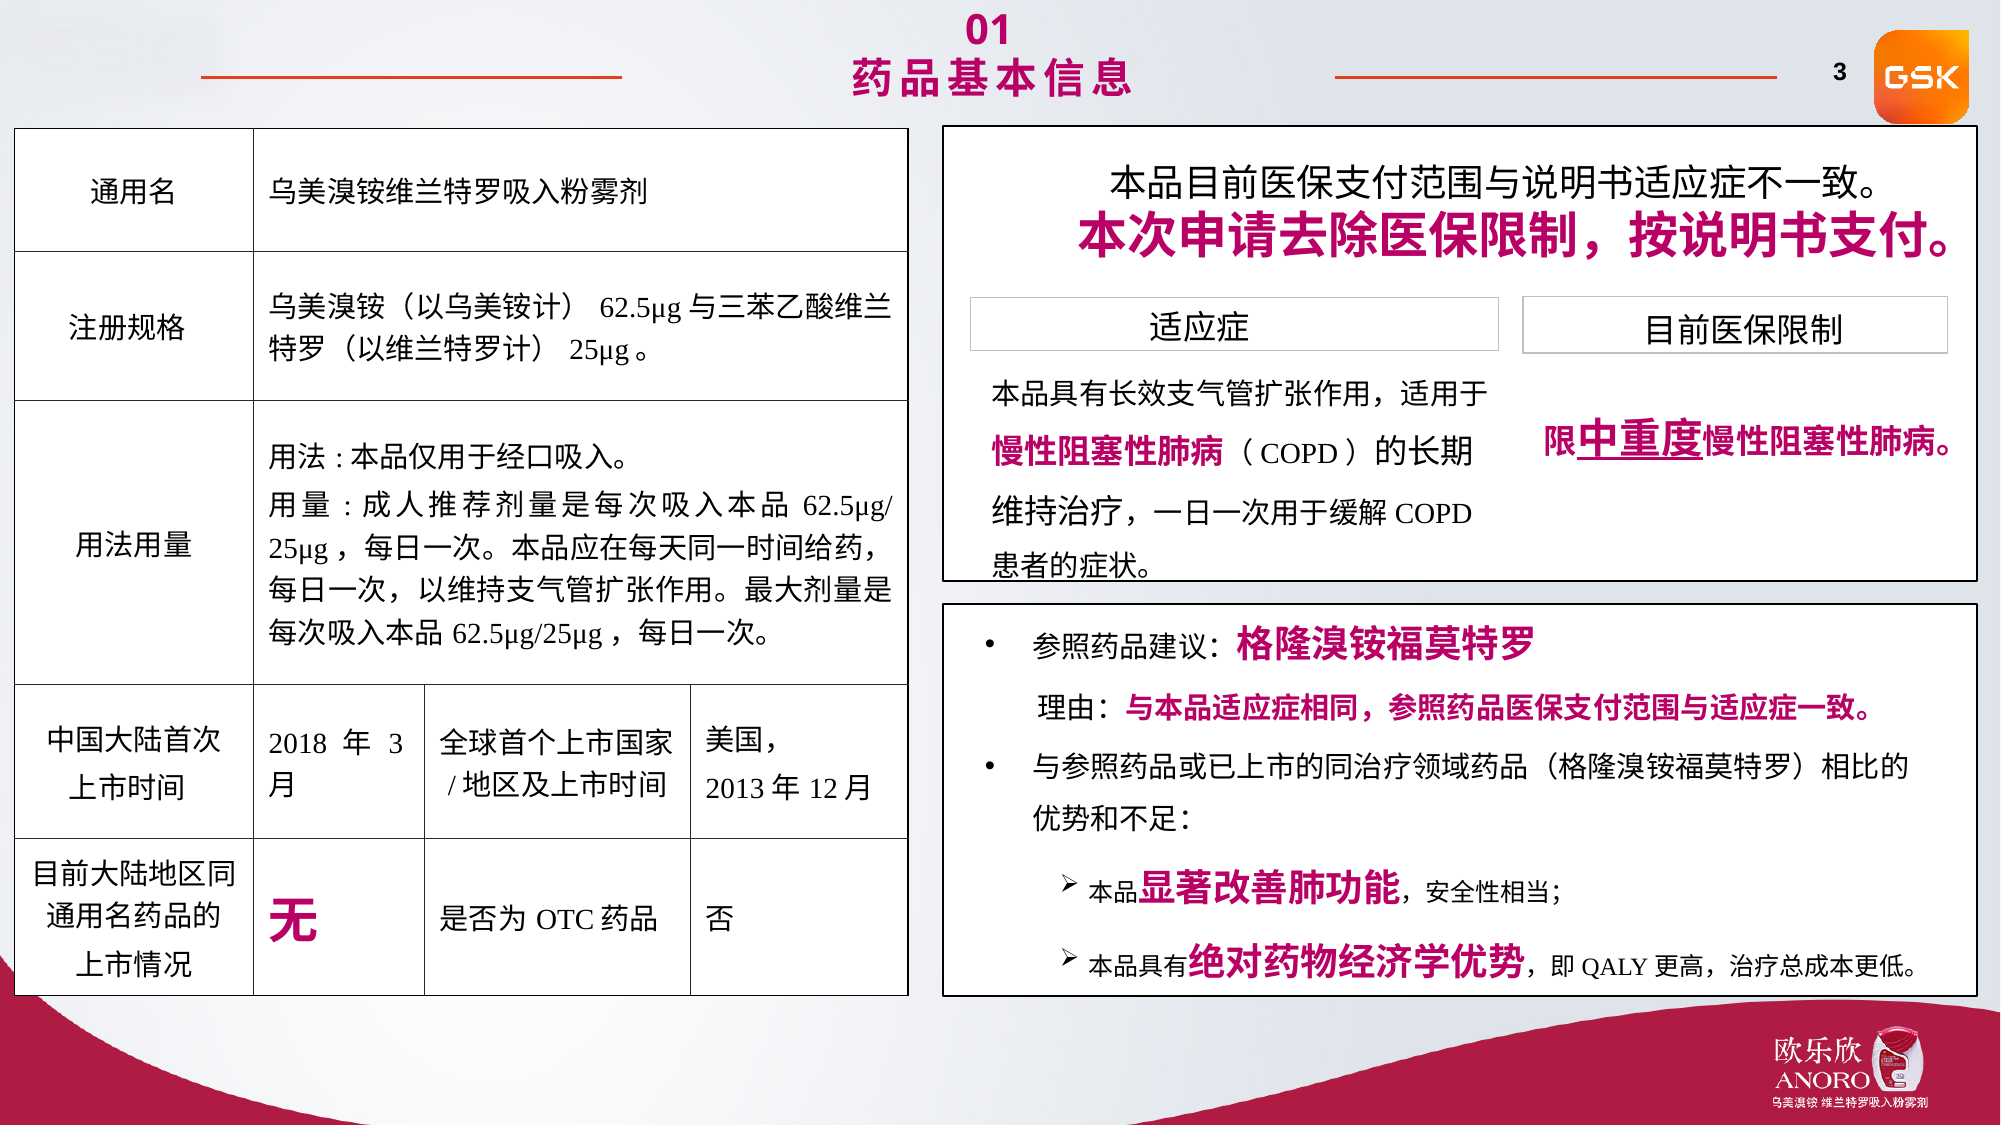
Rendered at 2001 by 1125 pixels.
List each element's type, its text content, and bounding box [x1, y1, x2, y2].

table_cell 否 [691, 839, 907, 995]
picture [0, 0, 2001, 1125]
text_box [1522, 354, 1863, 505]
text_box 3 [1818, 47, 2000, 108]
text_box [970, 297, 1499, 351]
text_box [1522, 296, 1948, 354]
table_cell 2018年3月 [254, 685, 424, 838]
text_box 参照药品建议：格隆溴铵福莫特罗 理由：与本品适应症相同，参照药品医保支付范围与适应症一致。 与参照药品或已上市的同治疗领域药品（格隆溴铵福莫特罗）相比的优势和不足： 本品显著改善肺功能，安全性相当； 本品具有绝对药物经济学优势，即QALY更高，治疗总成本更低。 [970, 590, 1951, 991]
table_header 乌美溴铵维兰特罗吸入粉雾剂 [254, 129, 907, 251]
table_cell 乌美溴铵（以乌美铵计）62.5μg与三苯乙酸维兰特罗（以维兰特罗计）25μg。 [254, 252, 907, 400]
table_cell 是否为OTC药品 [425, 839, 690, 995]
table_cell 用法:本品仅用于经口吸入。 用量:成人推荐剂量是每次吸入本品62.5μg/25μg，每日一次。本品应在每天同一时间给药，每日一次，以维持支气管扩张作用。最大剂量是每次吸入本品62.5μg/25μg，每日一次。 [254, 401, 907, 684]
text_box [942, 603, 1978, 996]
text_box [942, 125, 1978, 582]
text_box 本品目前医保支付范围与说明书适应症不一致。 本次申请去除医保限制，按说明书支付。 [1058, 151, 1948, 271]
table_cell 中国大陆首次 上市时间 [15, 685, 253, 838]
table_cell 无 [254, 839, 424, 995]
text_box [200, 0, 1778, 103]
table_cell 美国， 2013年12月 [691, 685, 907, 838]
text_box 限中重度慢性阻塞性肺病。 [1529, 404, 1951, 470]
table_cell 注册规格 [15, 252, 253, 400]
table_header 通用名 [15, 129, 253, 251]
text_box 适应症 [927, 305, 1472, 346]
table_cell 用法用量 [15, 401, 253, 684]
text_box 本品具有长效支气管扩张作用，适用于慢性阻塞性肺病（COPD）的长期维持治疗，一日一次用于缓解COPD患者的症状。 [976, 350, 1505, 590]
table_cell 全球首个上市国家/地区及上市时间 [425, 685, 690, 838]
text_box 目前医保限制 [1573, 308, 1914, 349]
table_cell 目前大陆地区同通用名药品的 上市情况 [15, 839, 253, 995]
